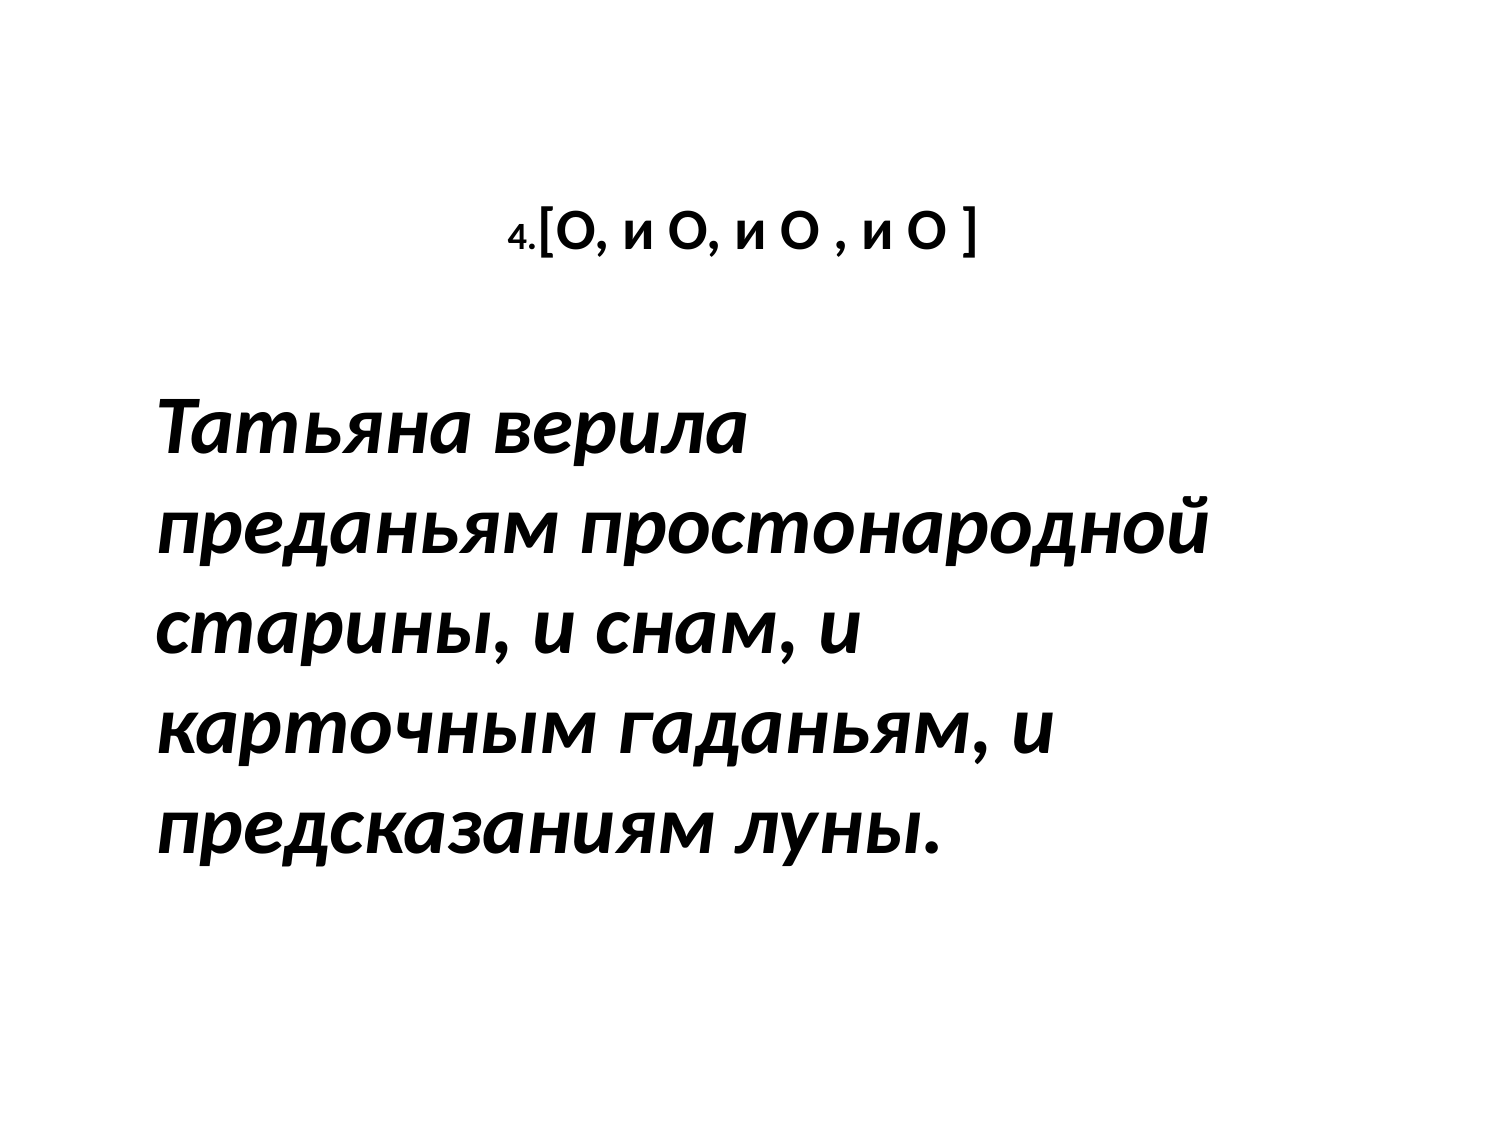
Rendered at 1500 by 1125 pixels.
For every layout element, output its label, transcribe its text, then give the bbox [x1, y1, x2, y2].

text_box Татьяна верила преданьям простонародной старины, и снам, и карточным гаданьям, и предсказаниям луны. [140, 363, 1301, 878]
title 4.[O, и O, и O , и O ] [75, 45, 1425, 411]
